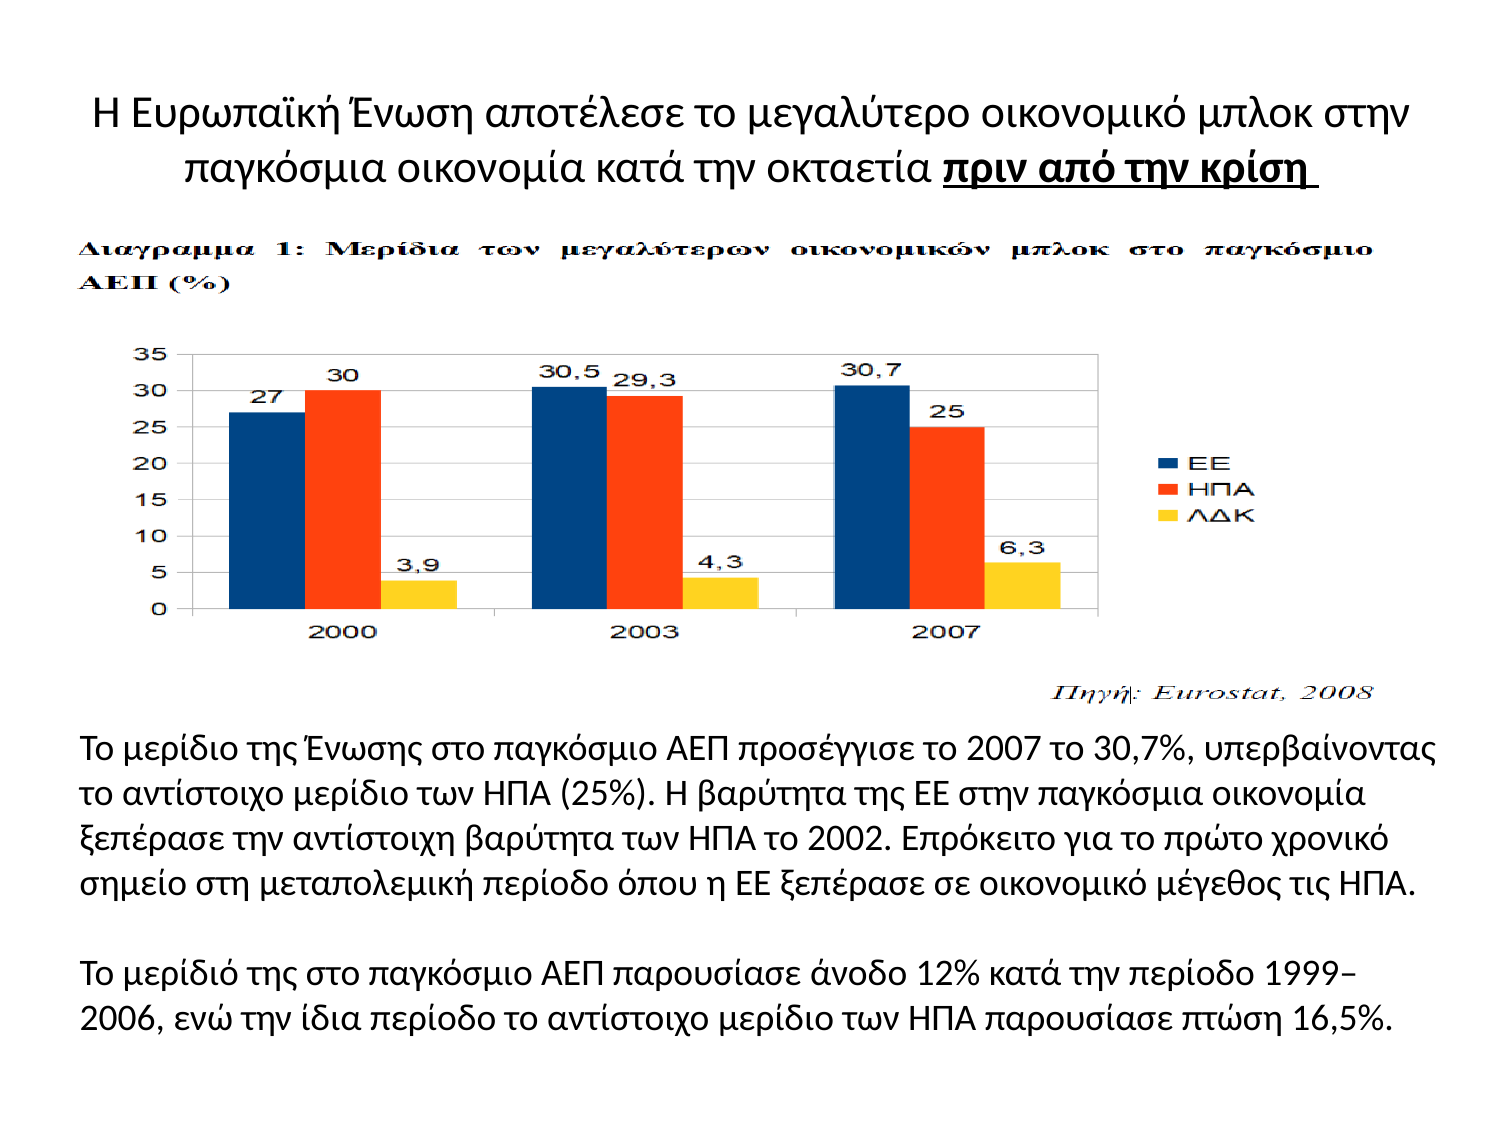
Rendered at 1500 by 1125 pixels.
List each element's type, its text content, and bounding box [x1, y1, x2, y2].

title Η Ευρωπαϊκή Ένωση αποτέλεσε το μεγαλύτερο οικονομικό μπλοκ στην παγκόσμια οικονομία κατά την οκταετία πριν από την κρίση [76, 42, 1427, 223]
text_box Το μερίδιο της Ένωσης στο παγκόσμιο ΑΕΠ προσέγγισε το 2007 το 30,7%, υπερβαίνοντας το αντίστοιχο μερίδιο των ΗΠΑ (25%). Η βαρύτητα της ΕΕ στην παγκόσμια οικονομία ξεπέρασε την αντίστοιχη βαρύτητα των ΗΠΑ το 2002. Επρόκειτο για το πρώτο χρονικό σημείο στη μεταπολεμική περίοδο όπου η ΕΕ ξεπέρασε σε οικονομικό μέγεθος τις ΗΠΑ. Το μερίδιό της στο παγκόσμιο ΑΕΠ παρουσίασε άνοδο 12% κατά την περίοδο 1999–2006, ενώ την ίδια περίοδο το αντίστοιχο μερίδιο των ΗΠΑ παρουσίασε πτώση 16,5%. [64, 715, 1459, 1046]
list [41, 219, 1424, 717]
